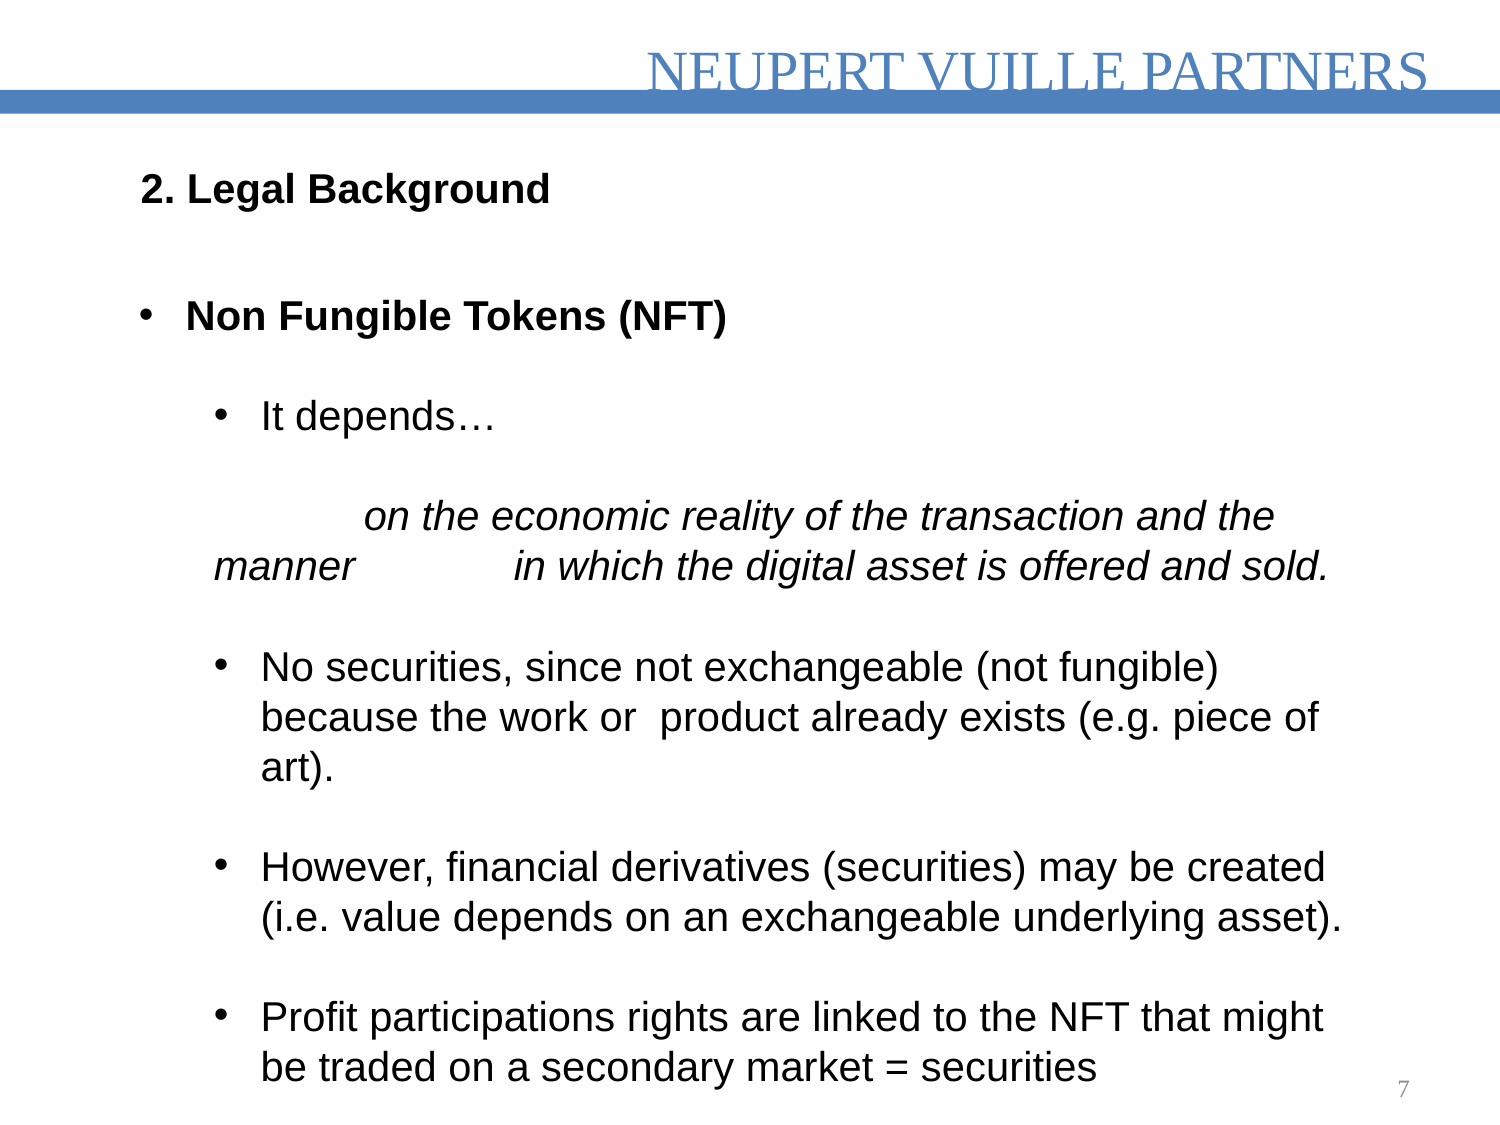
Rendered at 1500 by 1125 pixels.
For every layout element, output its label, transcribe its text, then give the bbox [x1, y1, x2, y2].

text_box 2. Legal Background [125, 154, 567, 220]
slide_number 7 [1376, 1057, 1425, 1118]
text_box Non Fungible Tokens (NFT) It depends… on the economic reality of the transaction and the manner in which the digital asset is offered and sold. No securities, since not exchangeable (not fungible) because the work or product already exists (e.g. piece of art). However, financial derivatives (securities) may be created (i.e. value depends on an exchangeable underlying asset). Profit participations rights are linked to the NFT that might be traded on a secondary market = securities [123, 231, 1376, 1125]
